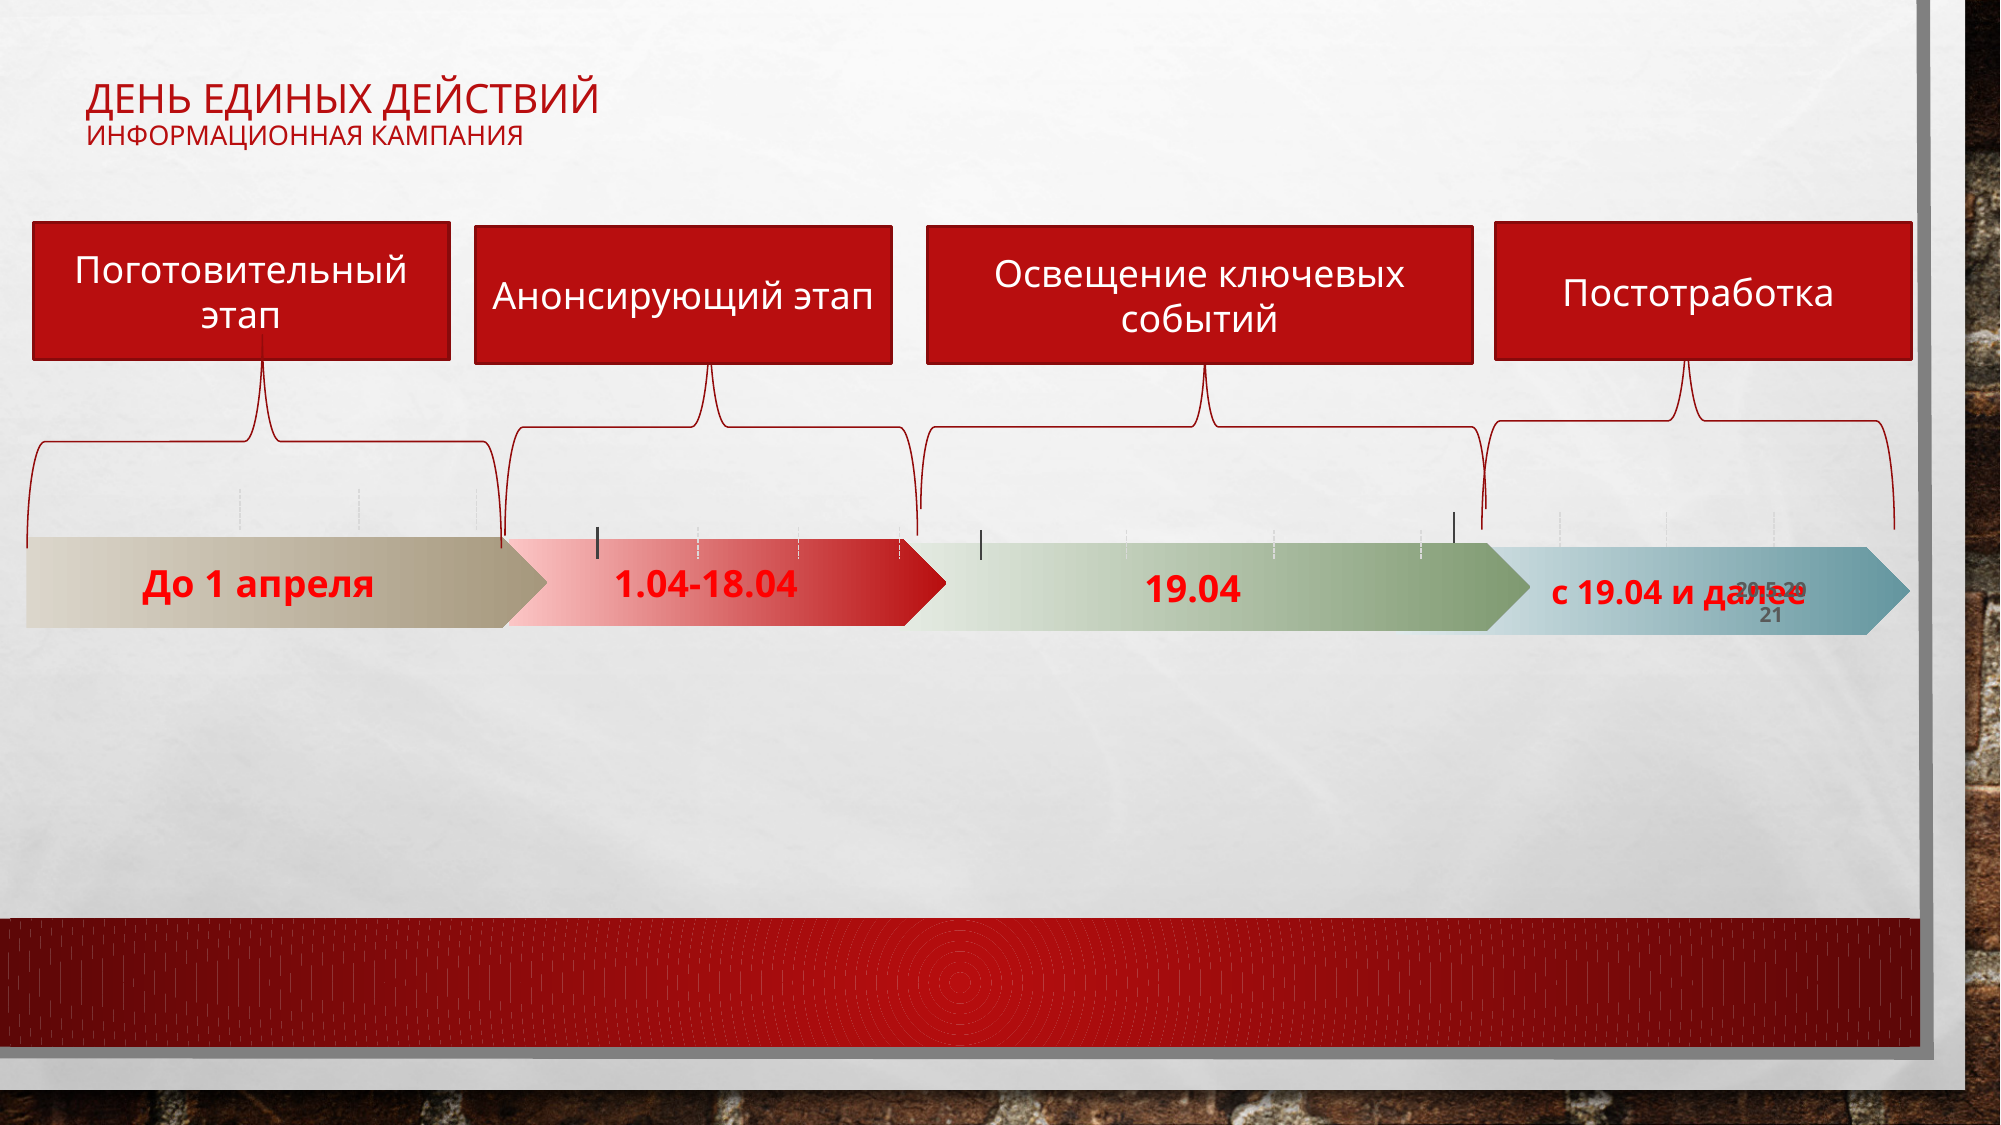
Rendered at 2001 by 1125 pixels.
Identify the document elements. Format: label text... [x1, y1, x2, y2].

text_box Поготовительный этап [32, 221, 451, 361]
text_box Анонсирующий этап [474, 225, 893, 365]
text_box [899, 529, 1531, 632]
text_box [29, 334, 499, 488]
title ДЕНЬ ЕДИНЫХ ДЕЙСТВИЙ информационная кампания [70, 70, 1931, 160]
text_box [920, 365, 1485, 510]
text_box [548, 526, 947, 627]
text_box Освещение ключевых событий [926, 225, 1474, 365]
text_box [1481, 361, 1895, 511]
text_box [1395, 511, 1911, 635]
text_box Постотработка [1494, 221, 1913, 361]
picture [0, 0, 2000, 1125]
text_box [506, 365, 919, 526]
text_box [26, 488, 548, 629]
